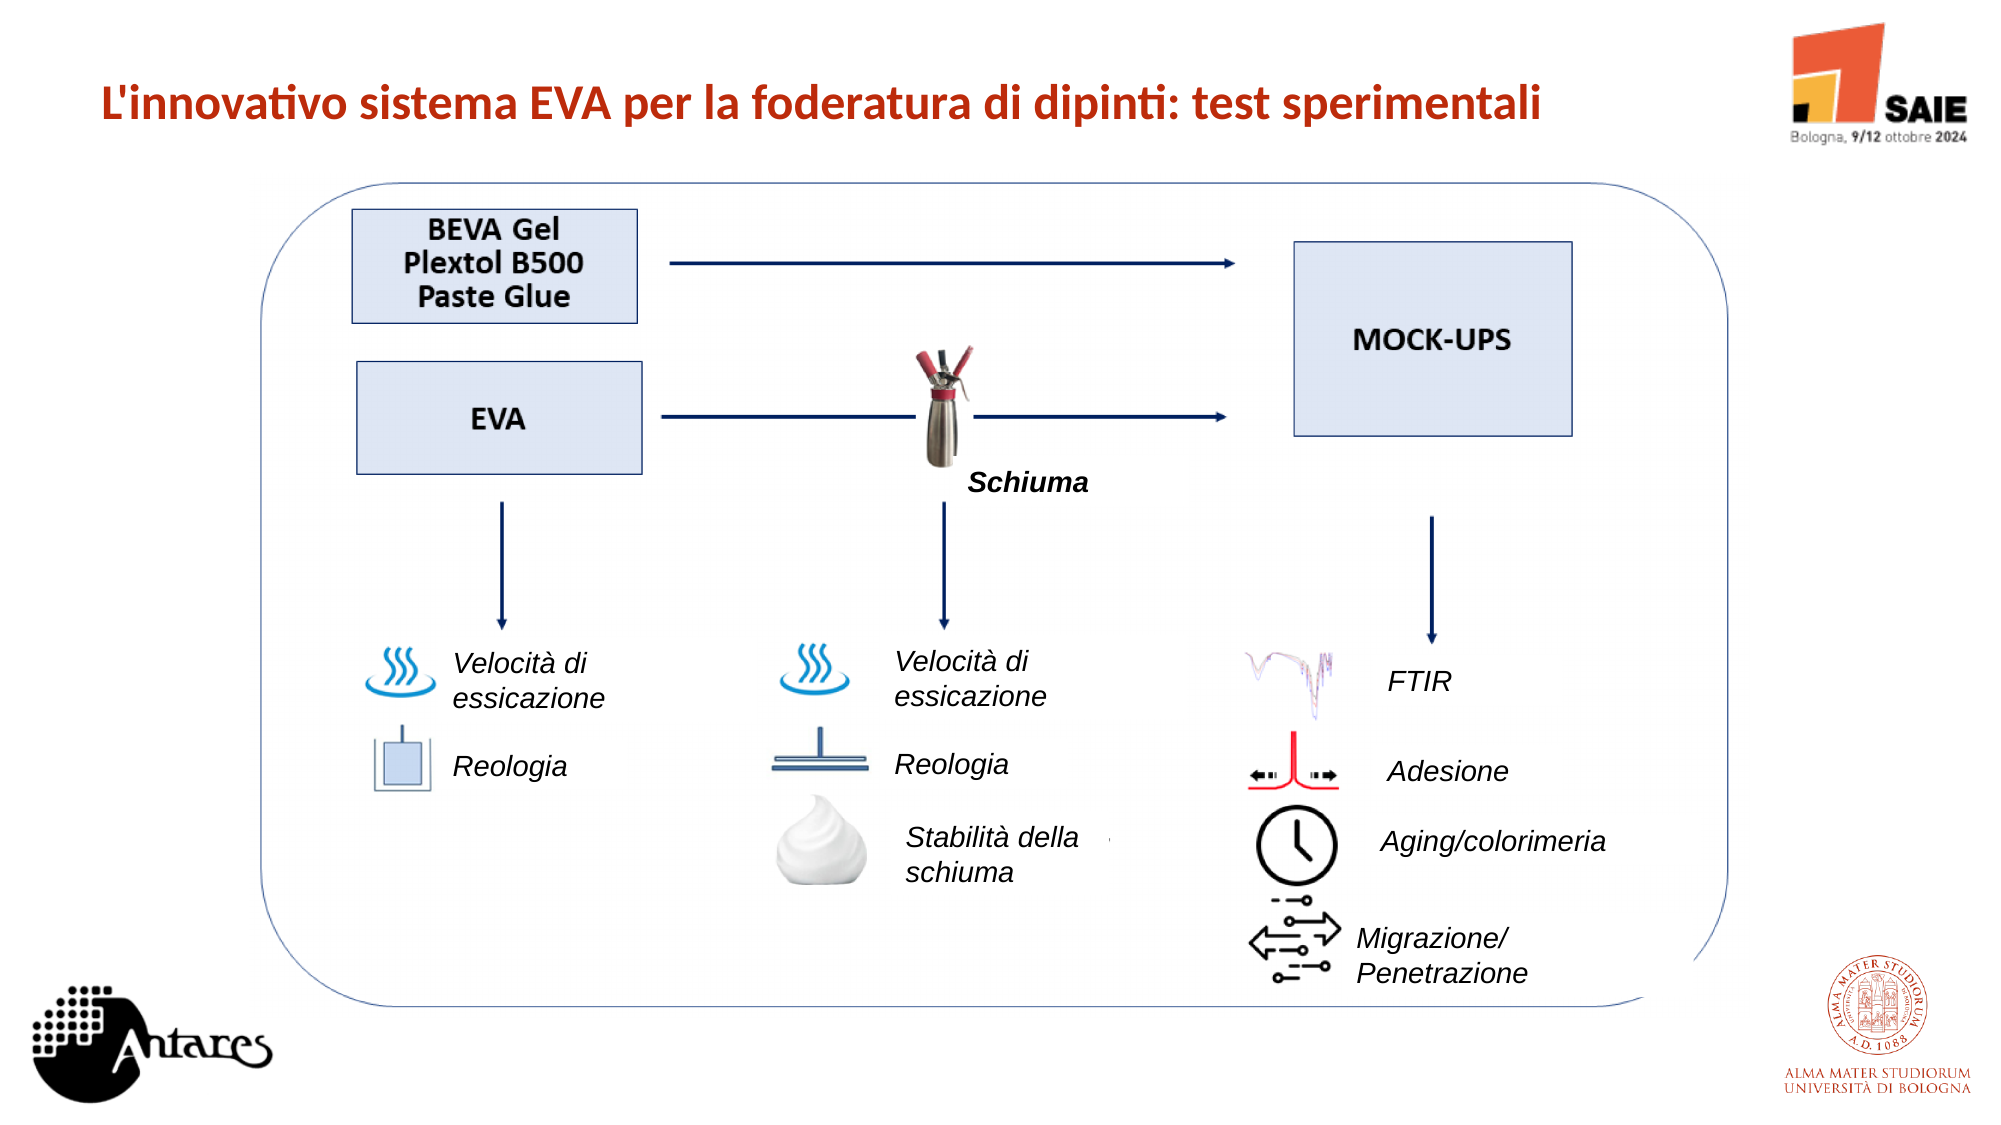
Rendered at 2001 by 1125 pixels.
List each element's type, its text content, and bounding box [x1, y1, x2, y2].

picture [1784, 955, 1971, 1093]
picture [1757, 21, 2000, 147]
title L'innovativo sistema EVA per la foderatura di dipinti: test sperimentali [86, 62, 1615, 193]
picture [0, 173, 1751, 1125]
